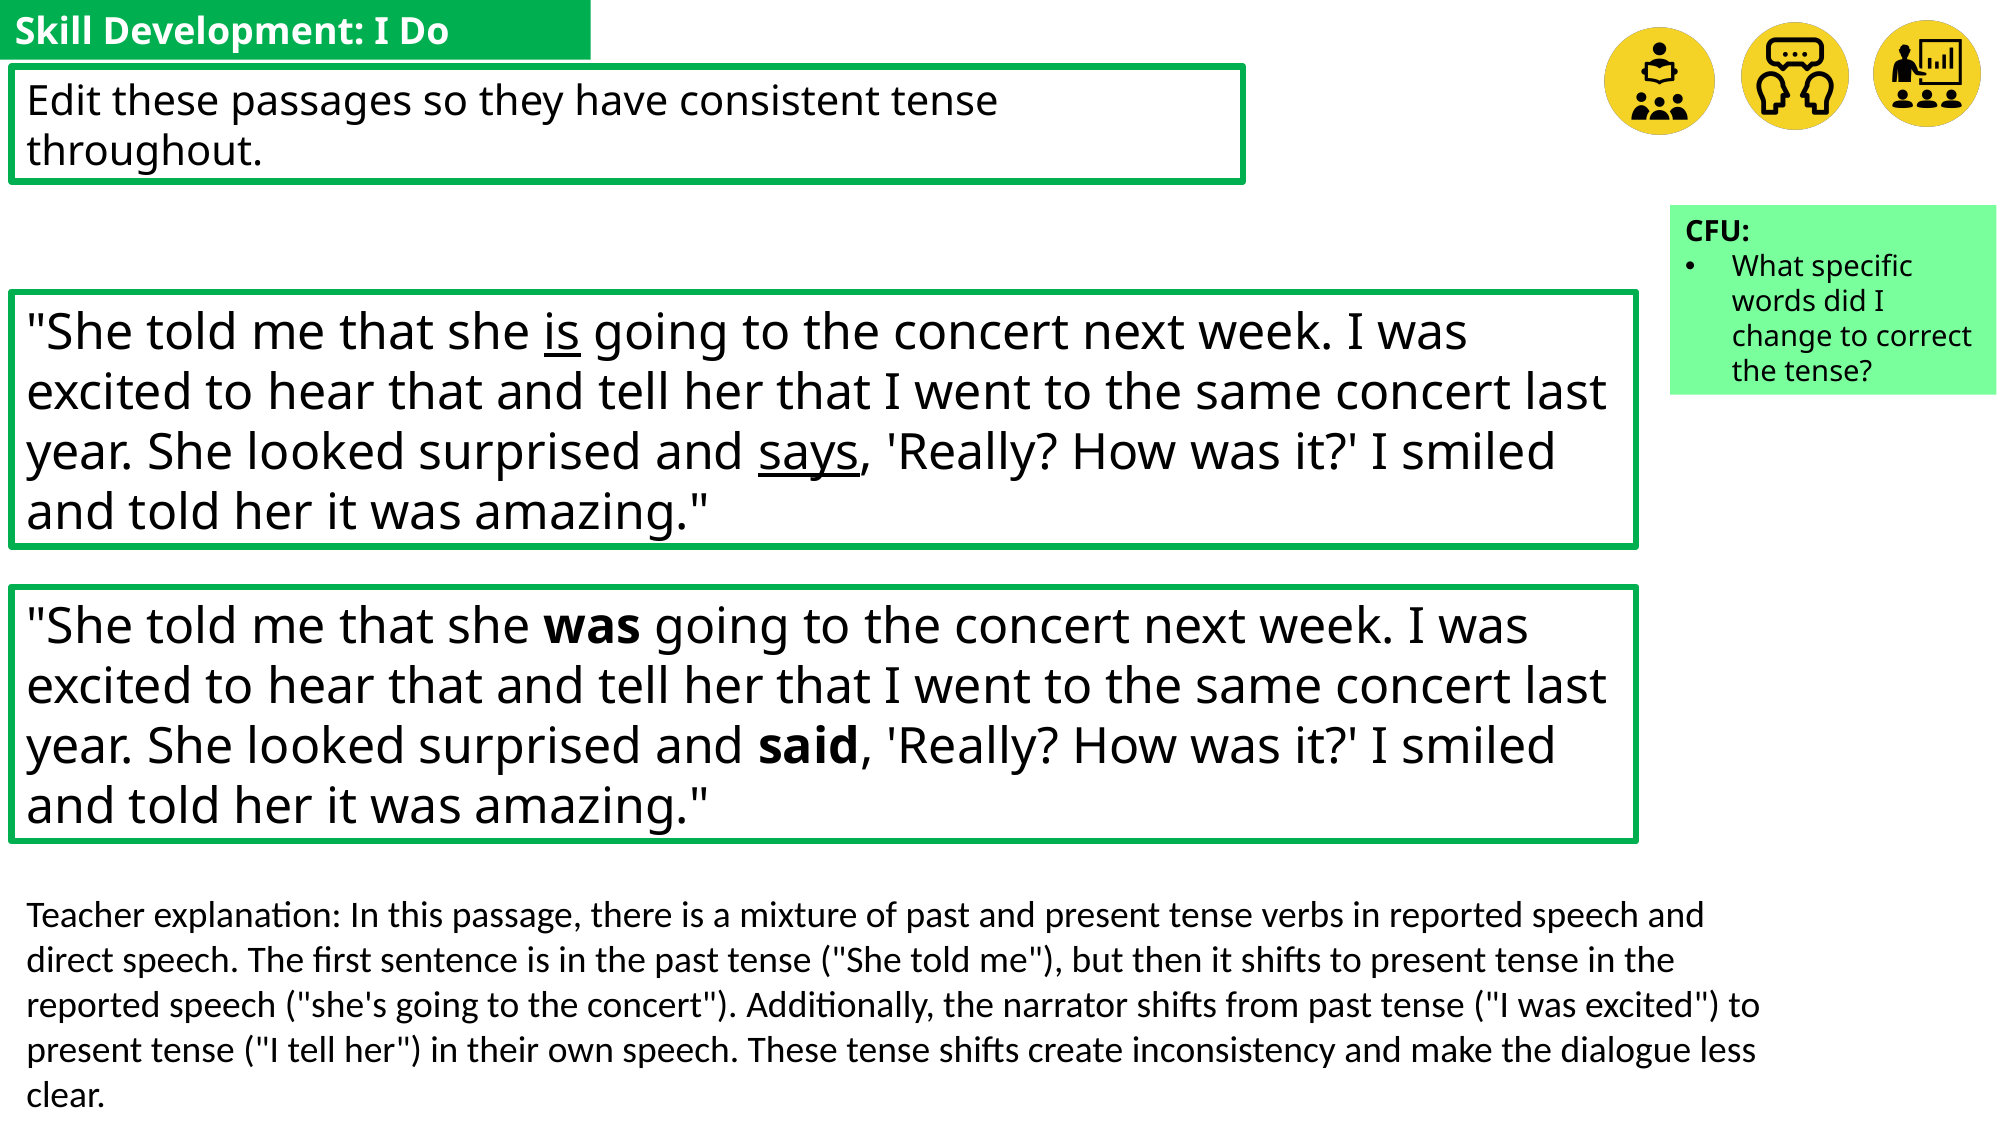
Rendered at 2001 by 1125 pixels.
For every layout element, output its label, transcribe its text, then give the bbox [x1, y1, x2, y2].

text_box Teacher explanation: In this passage, there is a mixture of past and present tense verbs in reported speech and direct speech. The first sentence is in the past tense ("She told me"), but then it shifts to present tense in the reported speech ("she's going to the concert"). Additionally, the narrator shifts from past tense ("I was excited") to present tense ("I tell her") in their own speech. These tense shifts create inconsistency and make the dialogue less clear. [11, 837, 1818, 1122]
picture [1871, 18, 1983, 129]
list [25, 125, 1969, 1095]
text_box Edit these passages so they have consistent tense throughout. [11, 66, 1243, 182]
picture [1739, 20, 1851, 132]
text_box CFU: What specific words did I change to correct the tense? [1670, 205, 1997, 395]
text_box Skill Development: I Do [0, 0, 591, 60]
picture [1602, 25, 1717, 137]
text_box "She told me that she is going to the concert next week. I was excited to hear that and tell her that I went to the same concert last year. She looked surprised and says, 'Really? How was it?' I smiled and told her it was amazing." [11, 291, 1636, 547]
text_box "She told me that she was going to the concert next week. I was excited to hear that and tell her that I went to the same concert last year. She looked surprised and said, 'Really? How was it?' I smiled and told her it was amazing." [11, 586, 1636, 842]
